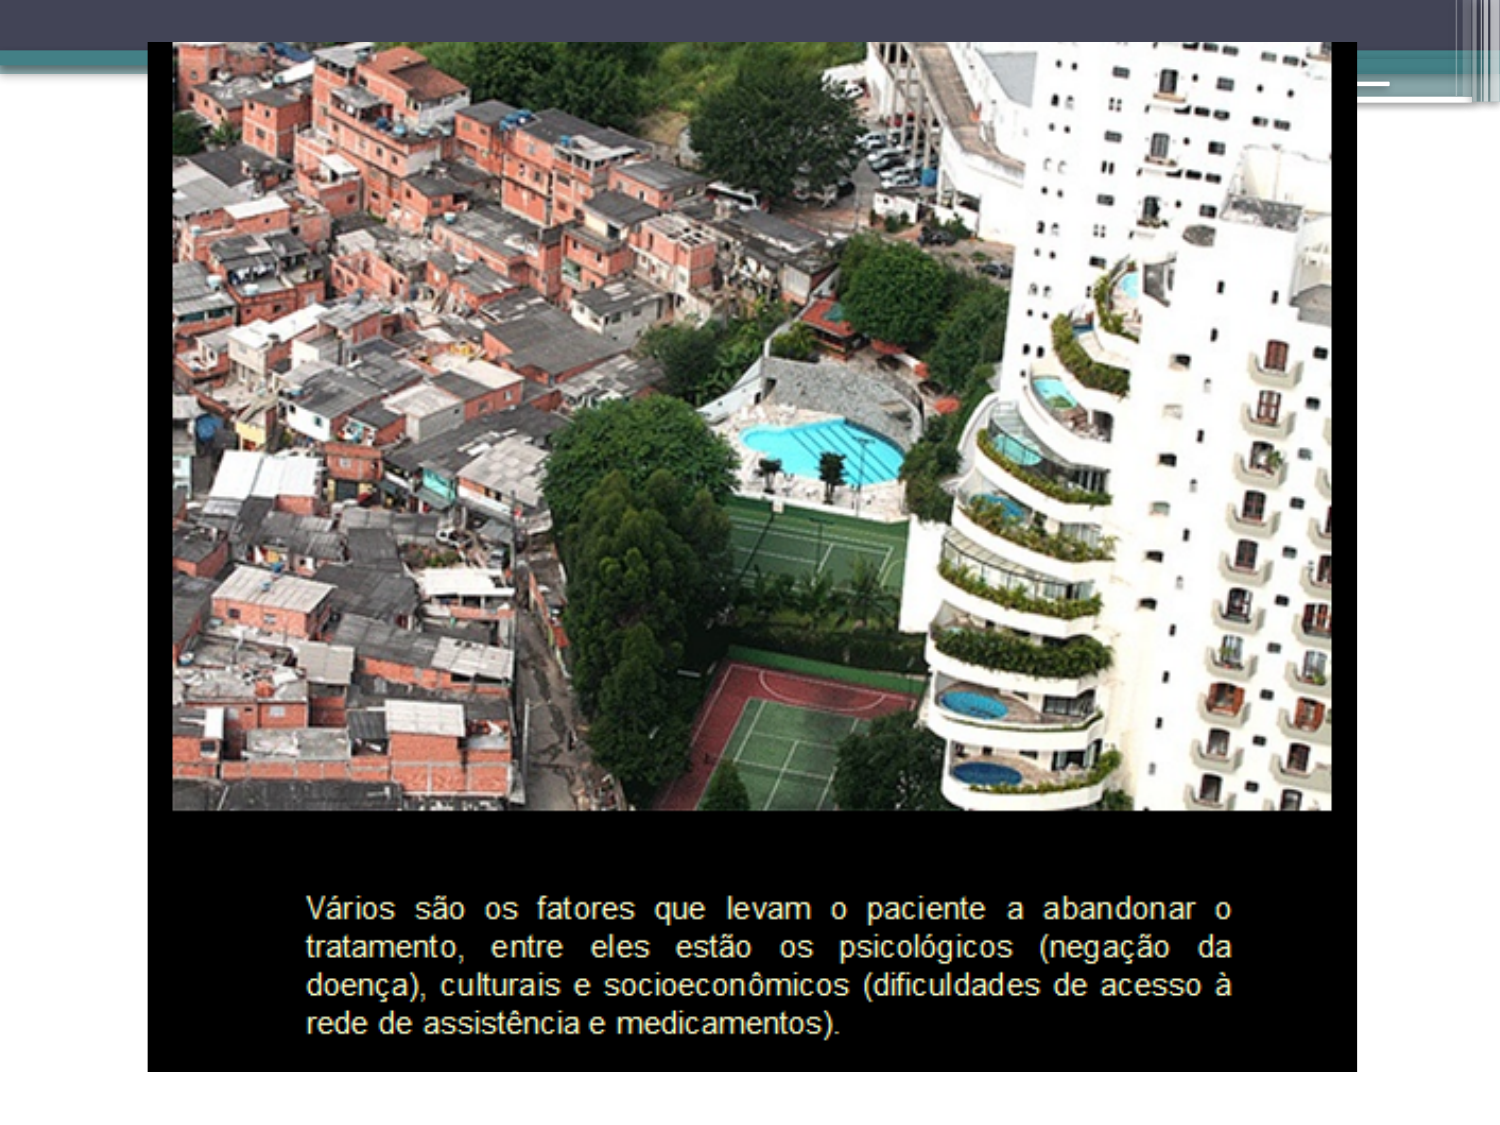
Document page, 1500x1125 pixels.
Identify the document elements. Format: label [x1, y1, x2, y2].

picture [147, 42, 1358, 1072]
